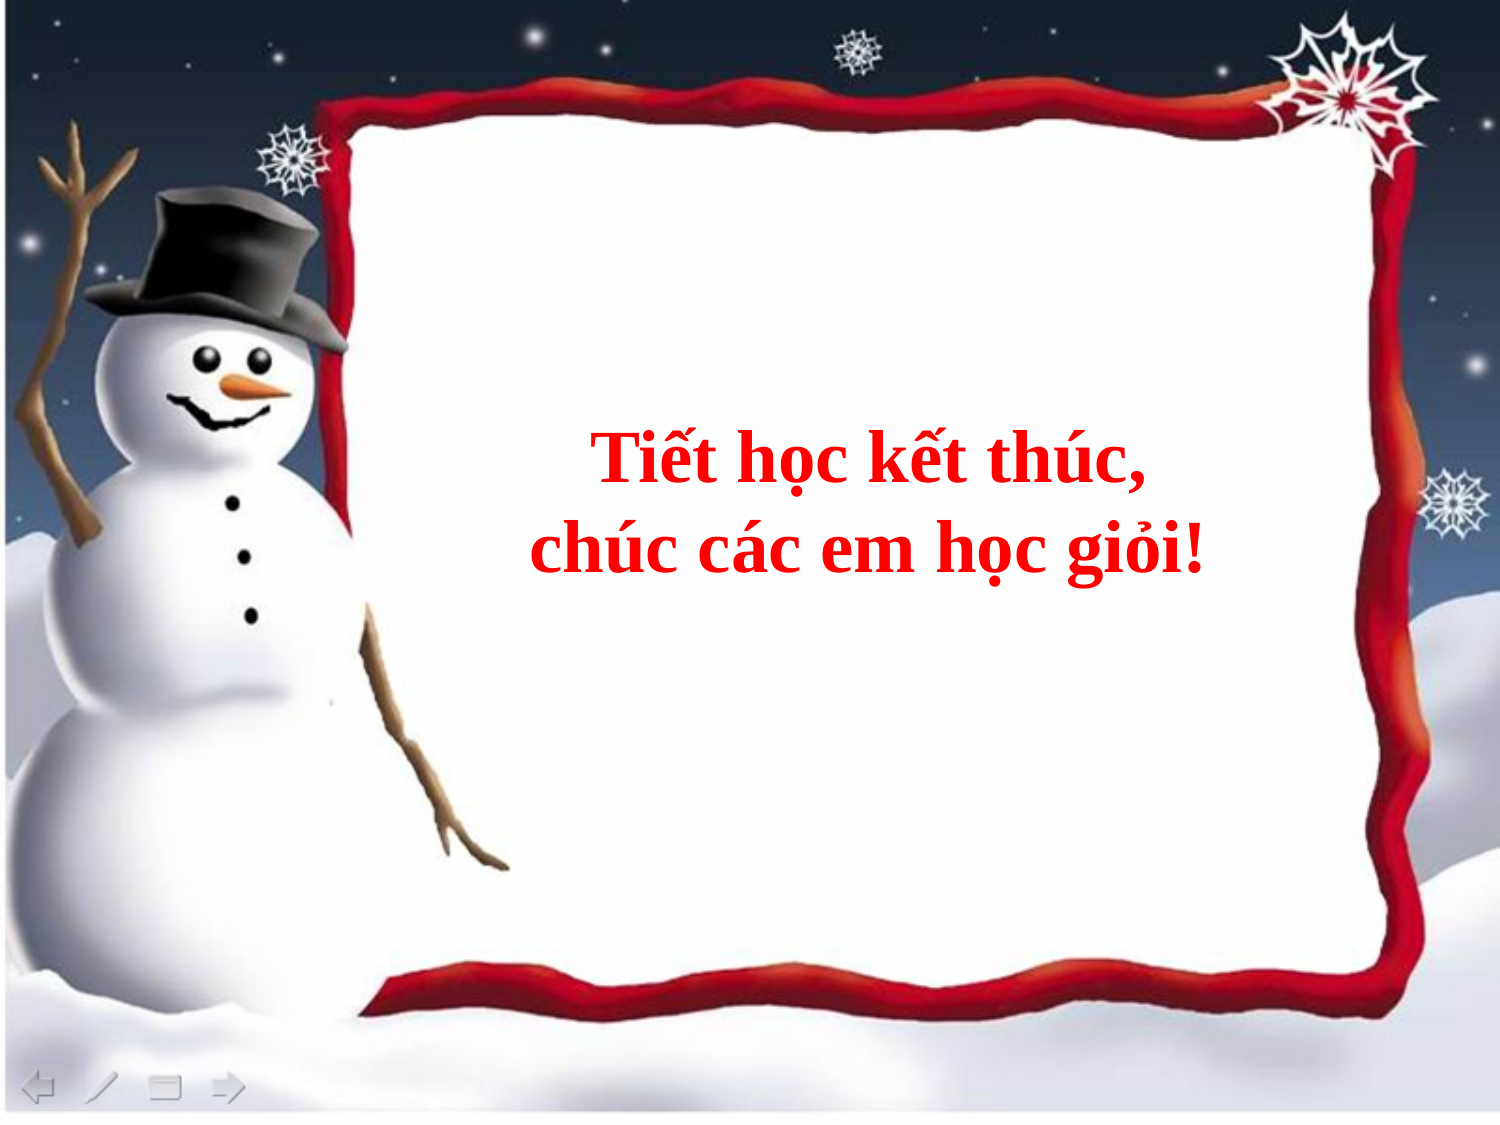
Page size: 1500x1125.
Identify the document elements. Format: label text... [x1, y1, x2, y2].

picture [0, 0, 1500, 1125]
text_box Tiết học kết thúc, chúc các em học giỏi! [512, 399, 1225, 595]
